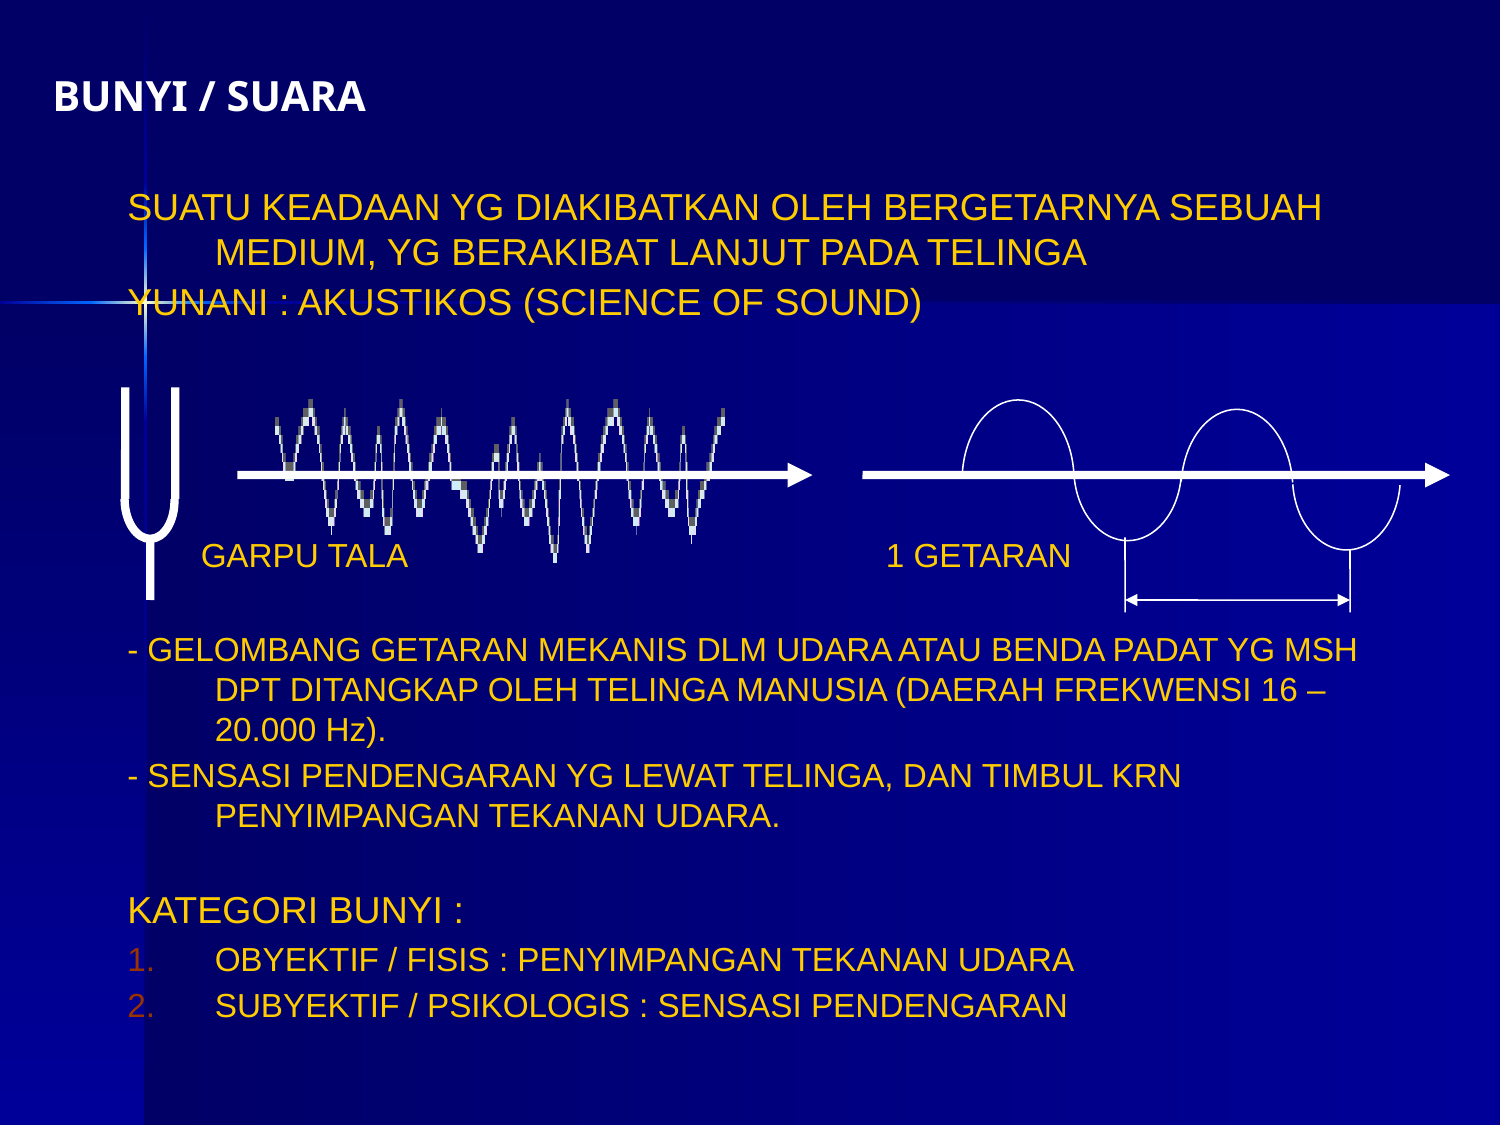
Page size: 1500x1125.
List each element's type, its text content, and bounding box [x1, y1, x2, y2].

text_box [862, 399, 1451, 613]
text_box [237, 399, 813, 563]
text_box BUNYI / SUARA SUATU KEADAAN YG DIAKIBATKAN OLEH BERGETARNYA SEBUAH MEDIUM, YG BERAKIBAT LANJUT PADA TELINGA YUNANI : AKUSTIKOS (SCIENCE OF SOUND) GARPU TALA 1 GETARAN - GELOMBANG GETARAN MEKANIS DLM UDARA ATAU BENDA PADAT YG MSH DPT DITANGKAP OLEH TELINGA MANUSIA (DAERAH FREKWENSI 16 – 20.000 Hz). - SENSASI PENDENGARAN YG LEWAT TELINGA, DAN TIMBUL KRN PENYIMPANGAN TEKANAN UDARA. KATEGORI BUNYI : OBYEKTIF / FISIS : PENYIMPANGAN TEKANAN UDARA SUBYEKTIF / PSIKOLOGIS : SENSASI PENDENGARAN [37, 62, 1413, 1100]
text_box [124, 387, 176, 601]
